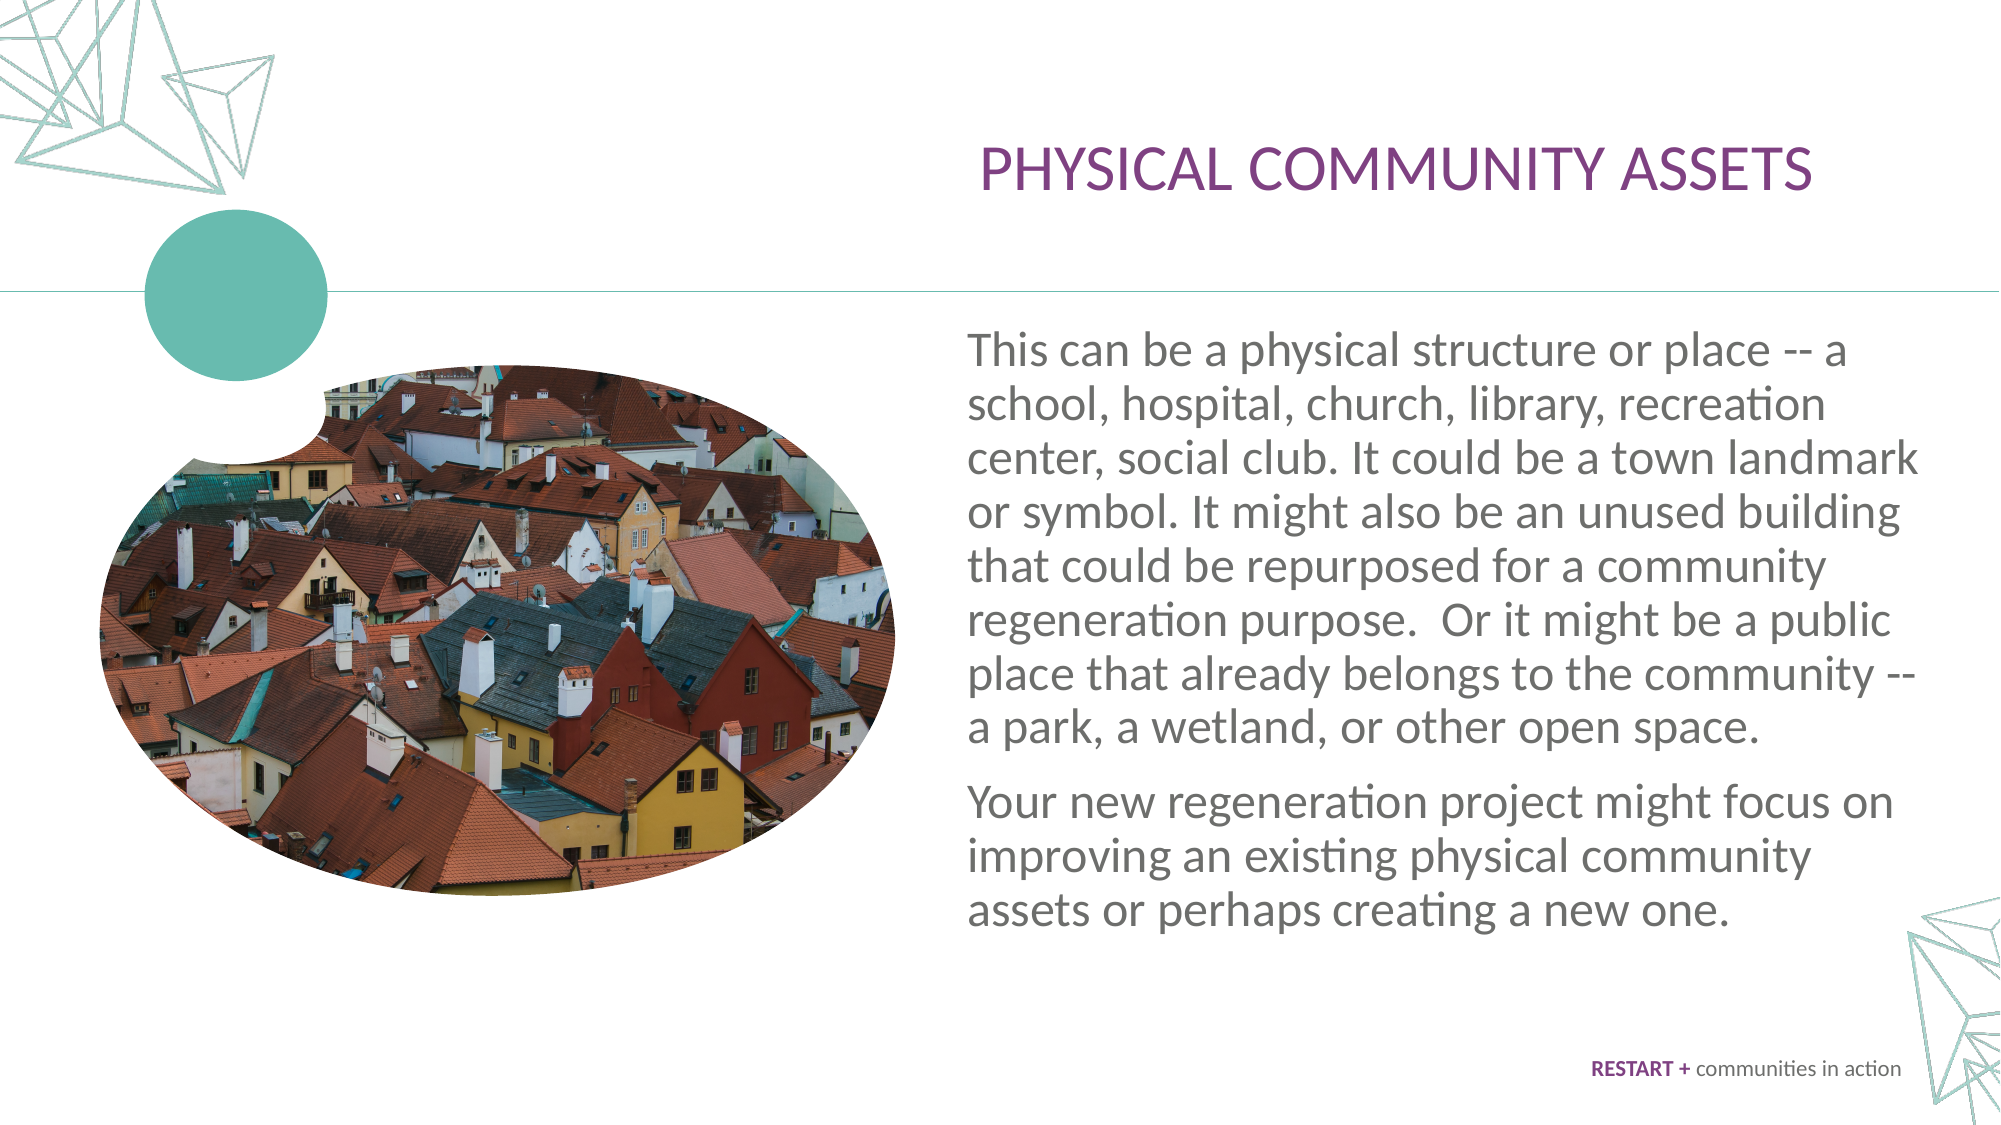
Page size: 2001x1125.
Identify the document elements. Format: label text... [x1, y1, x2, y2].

picture [99, 365, 896, 896]
list This can be a physical structure or place -- a school, hospital, church, library, recreation center, social club. It could be a town landmark or symbol. It might also be an unused building that could be repurposed for a community regeneration purpose. Or it might be a public place that already belongs to the community -- a park, a wetland, or other open space. Your new regeneration project might focus on improving an existing physical community assets or perhaps creating a new one. [952, 315, 1937, 912]
list PHYSICAL COMMUNITY ASSETS [964, 125, 1880, 267]
picture [0, 0, 296, 194]
picture [1907, 872, 2001, 1125]
